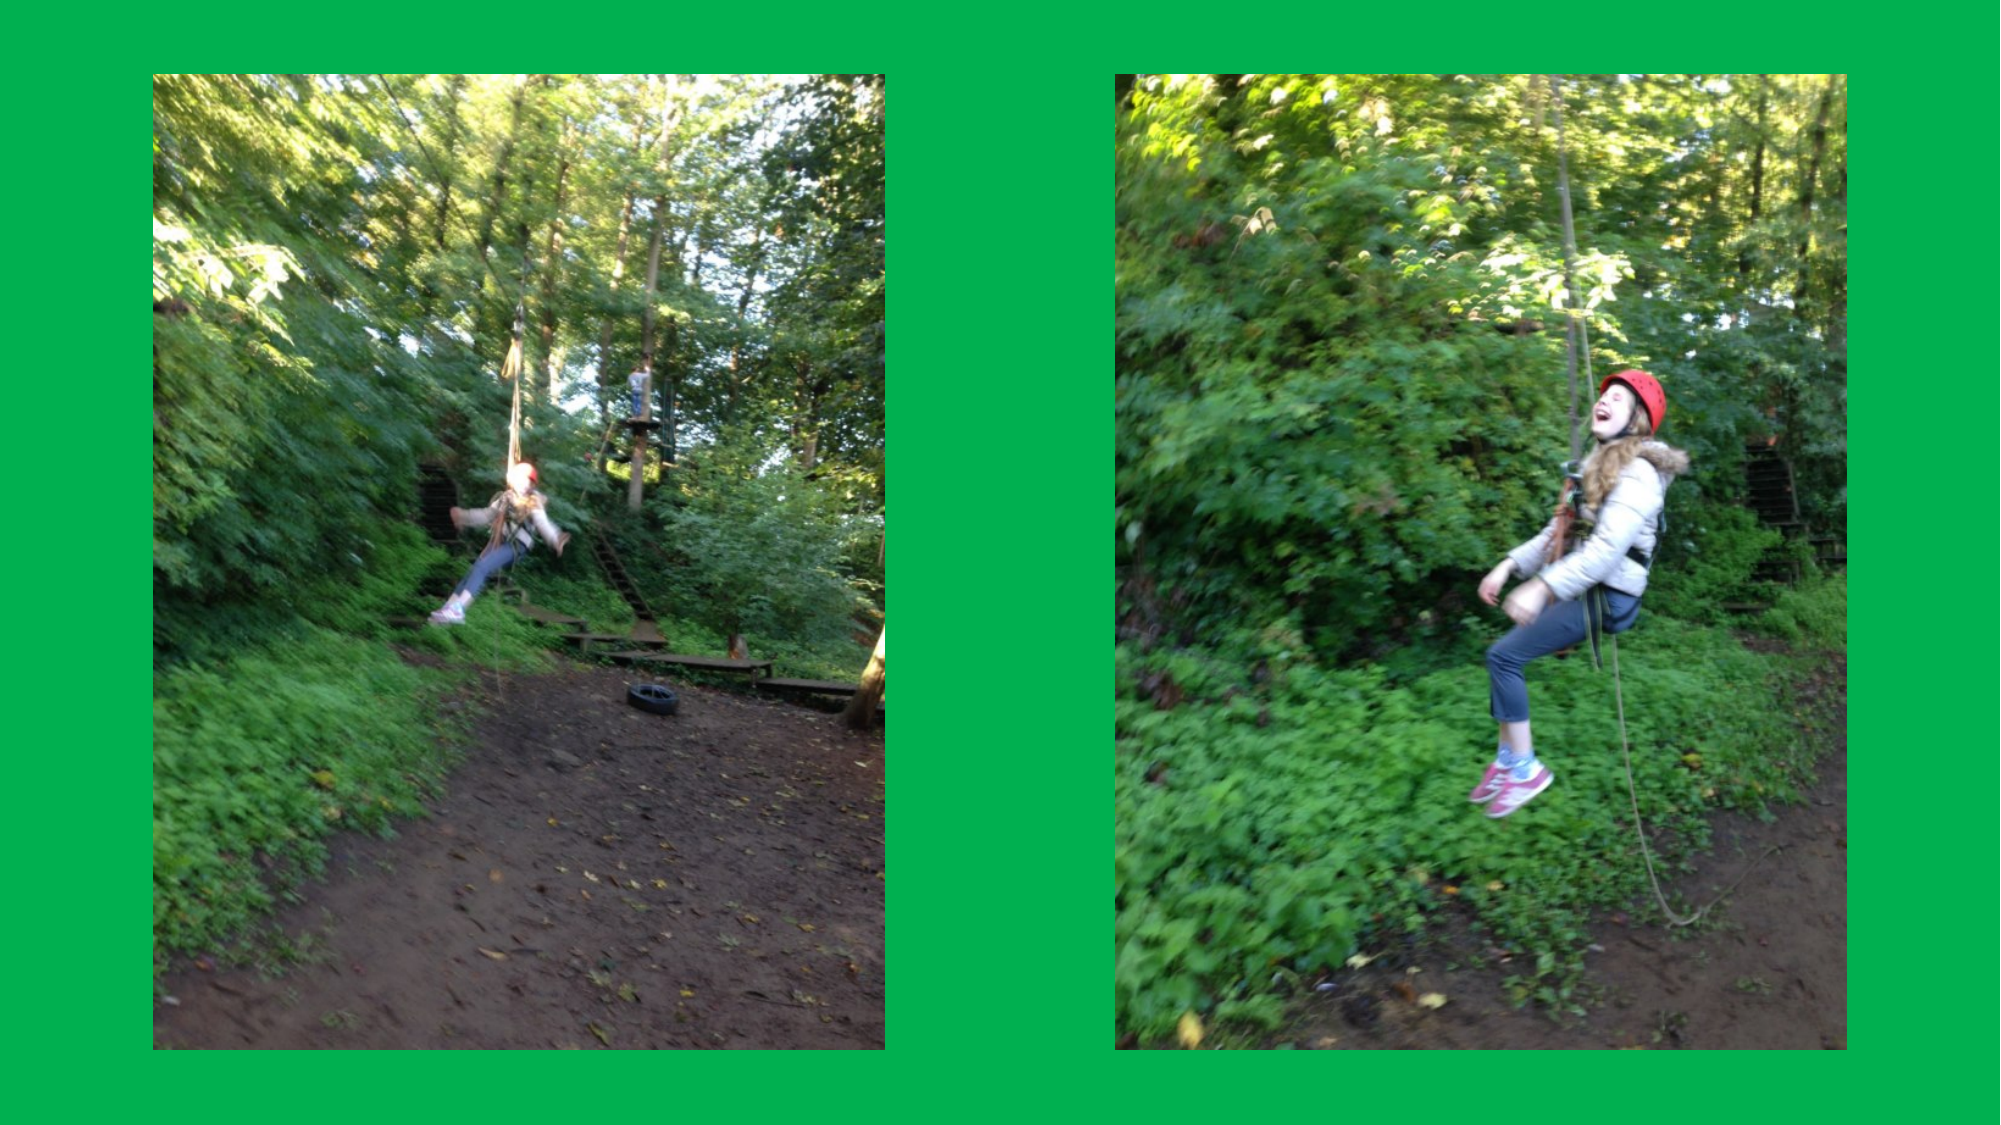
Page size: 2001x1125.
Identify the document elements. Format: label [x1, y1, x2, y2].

picture [153, 74, 885, 1050]
picture [1115, 74, 1847, 1050]
